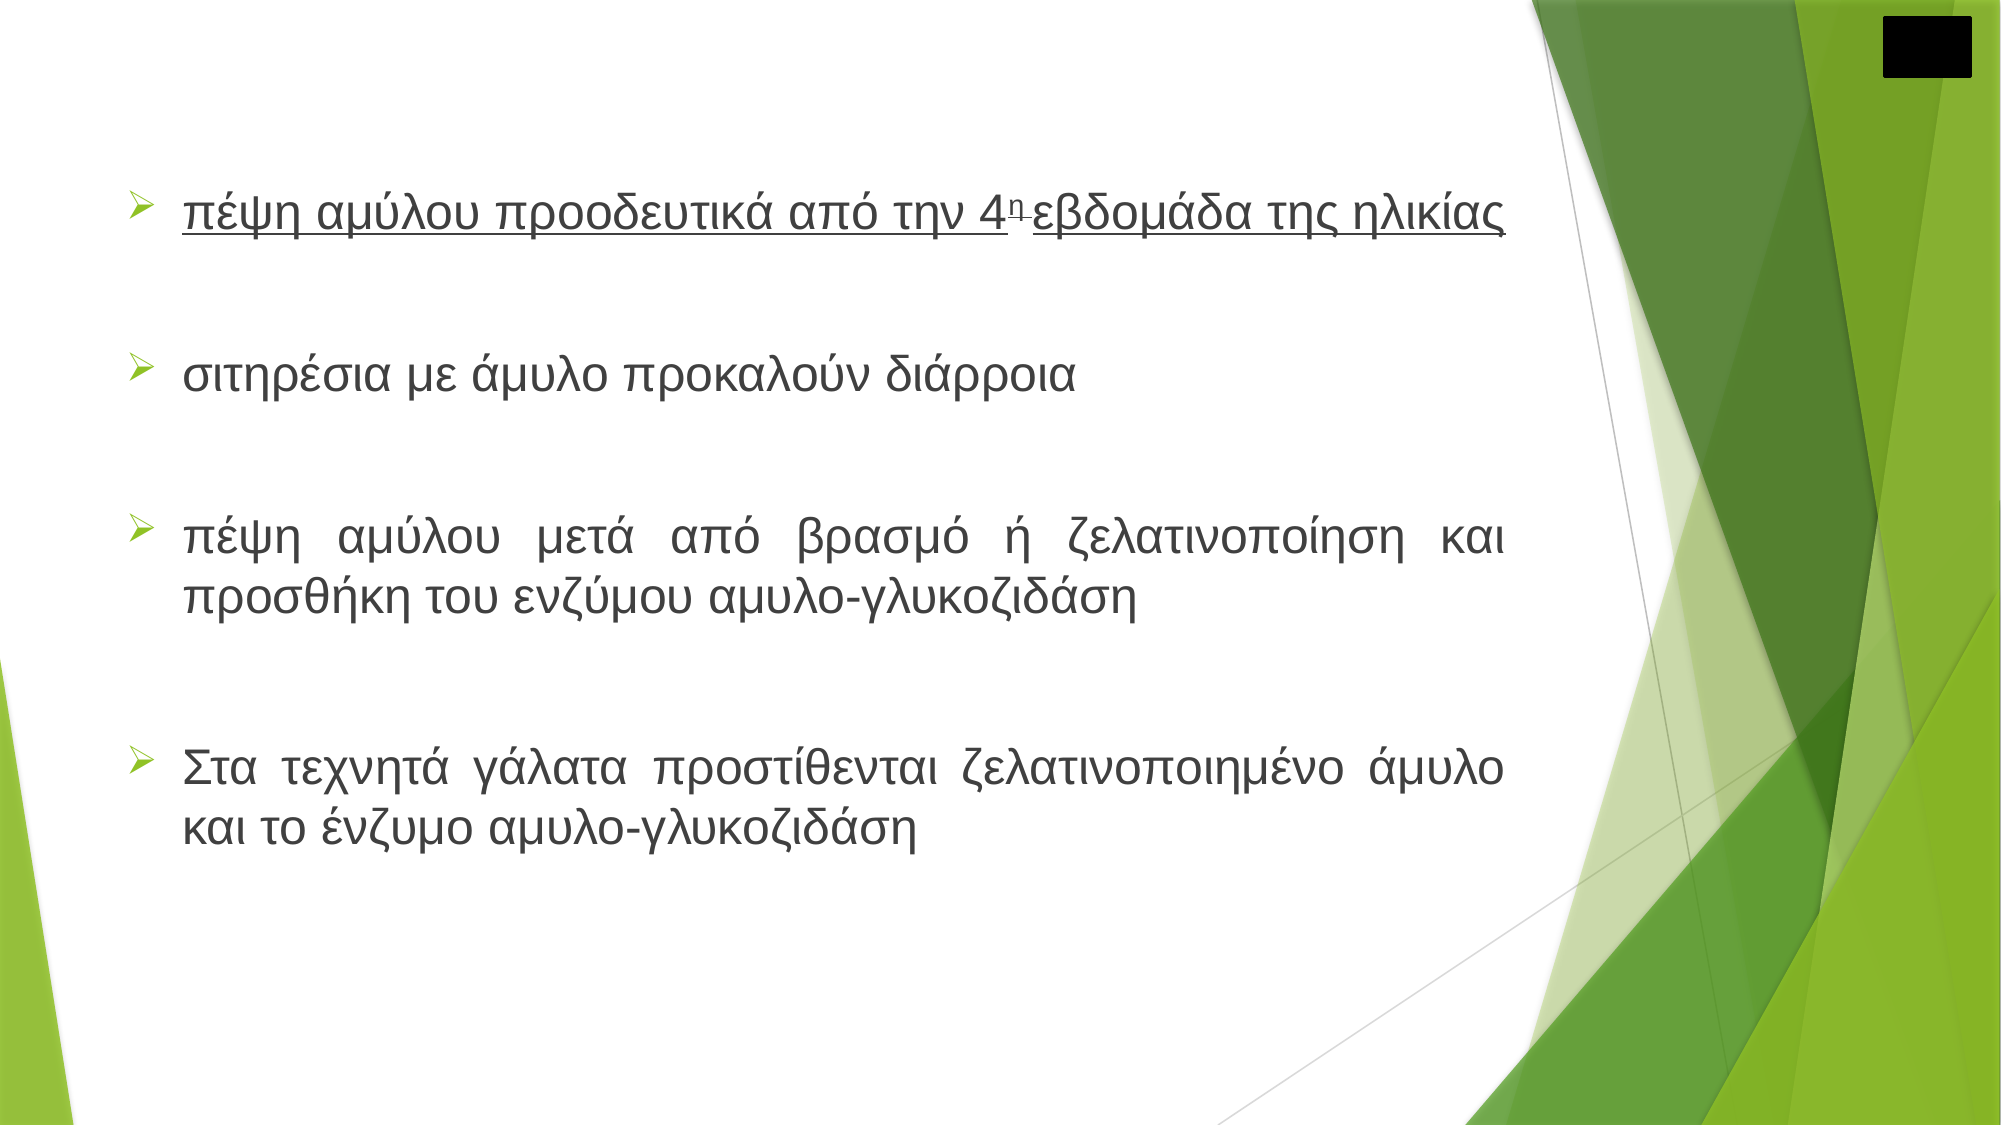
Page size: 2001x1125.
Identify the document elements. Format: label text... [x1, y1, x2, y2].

text_box [1883, 16, 1972, 78]
list πέψη αμύλου προοδευτικά από την 4η εβδομάδα της ηλικίας σιτηρέσια με άμυλο προκαλούν διάρροια πέψη αμύλου μετά από βρασμό ή ζελατινοποίηση και προσθήκη του ενζύμου αμυλο-γλυκοζιδάση Στα τεχνητά γάλατα προστίθενται ζελατινοποιημένο άμυλο και το ένζυμο αμυλο-γλυκοζιδάση [111, 172, 1522, 991]
